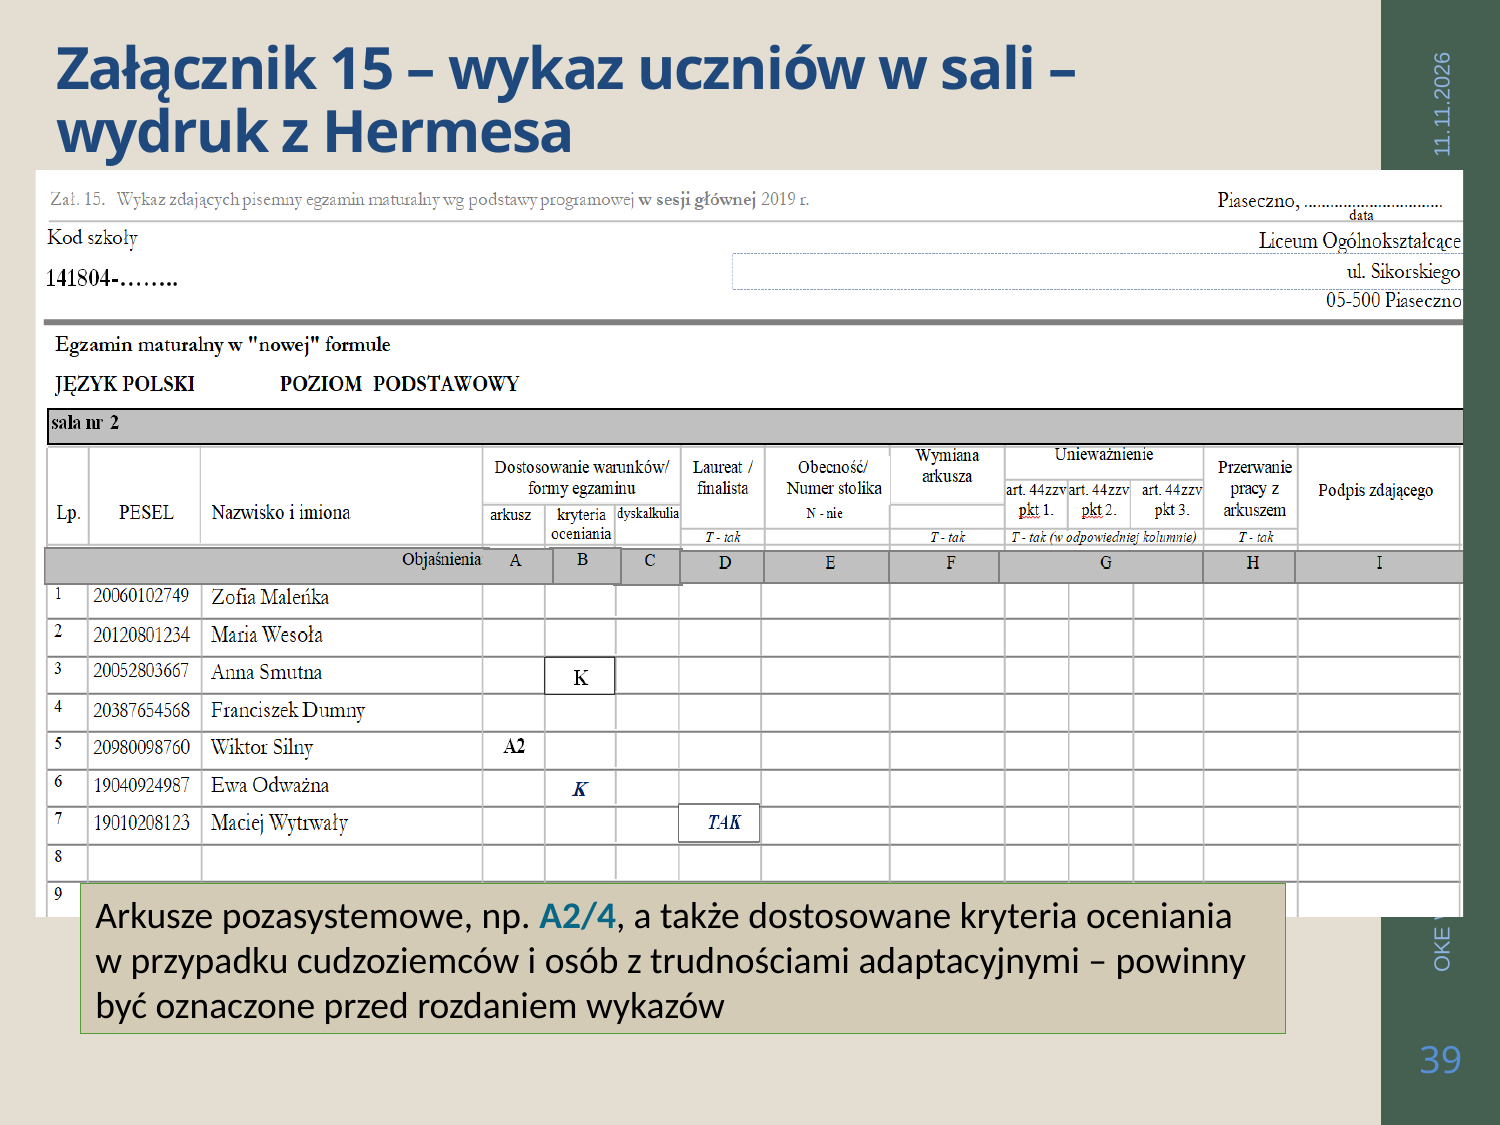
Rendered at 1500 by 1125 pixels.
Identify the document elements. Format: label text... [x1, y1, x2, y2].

picture [35, 170, 1464, 917]
footer OKE Warszawa [1418, 924, 1464, 988]
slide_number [1418, 37, 1464, 167]
title Załącznik 15 – wykaz uczniów w sali – wydruk z Hermesa [41, 30, 1348, 166]
slide_number 39 [1384, 1012, 1498, 1110]
text_box Arkusze pozasystemowe, np. A2/4, a także dostosowane kryteria oceniania w przypadku cudzoziemców i osób z trudnościami adaptacyjnymi – powinny być oznaczone przed rozdaniem wykazów [80, 925, 1286, 1034]
